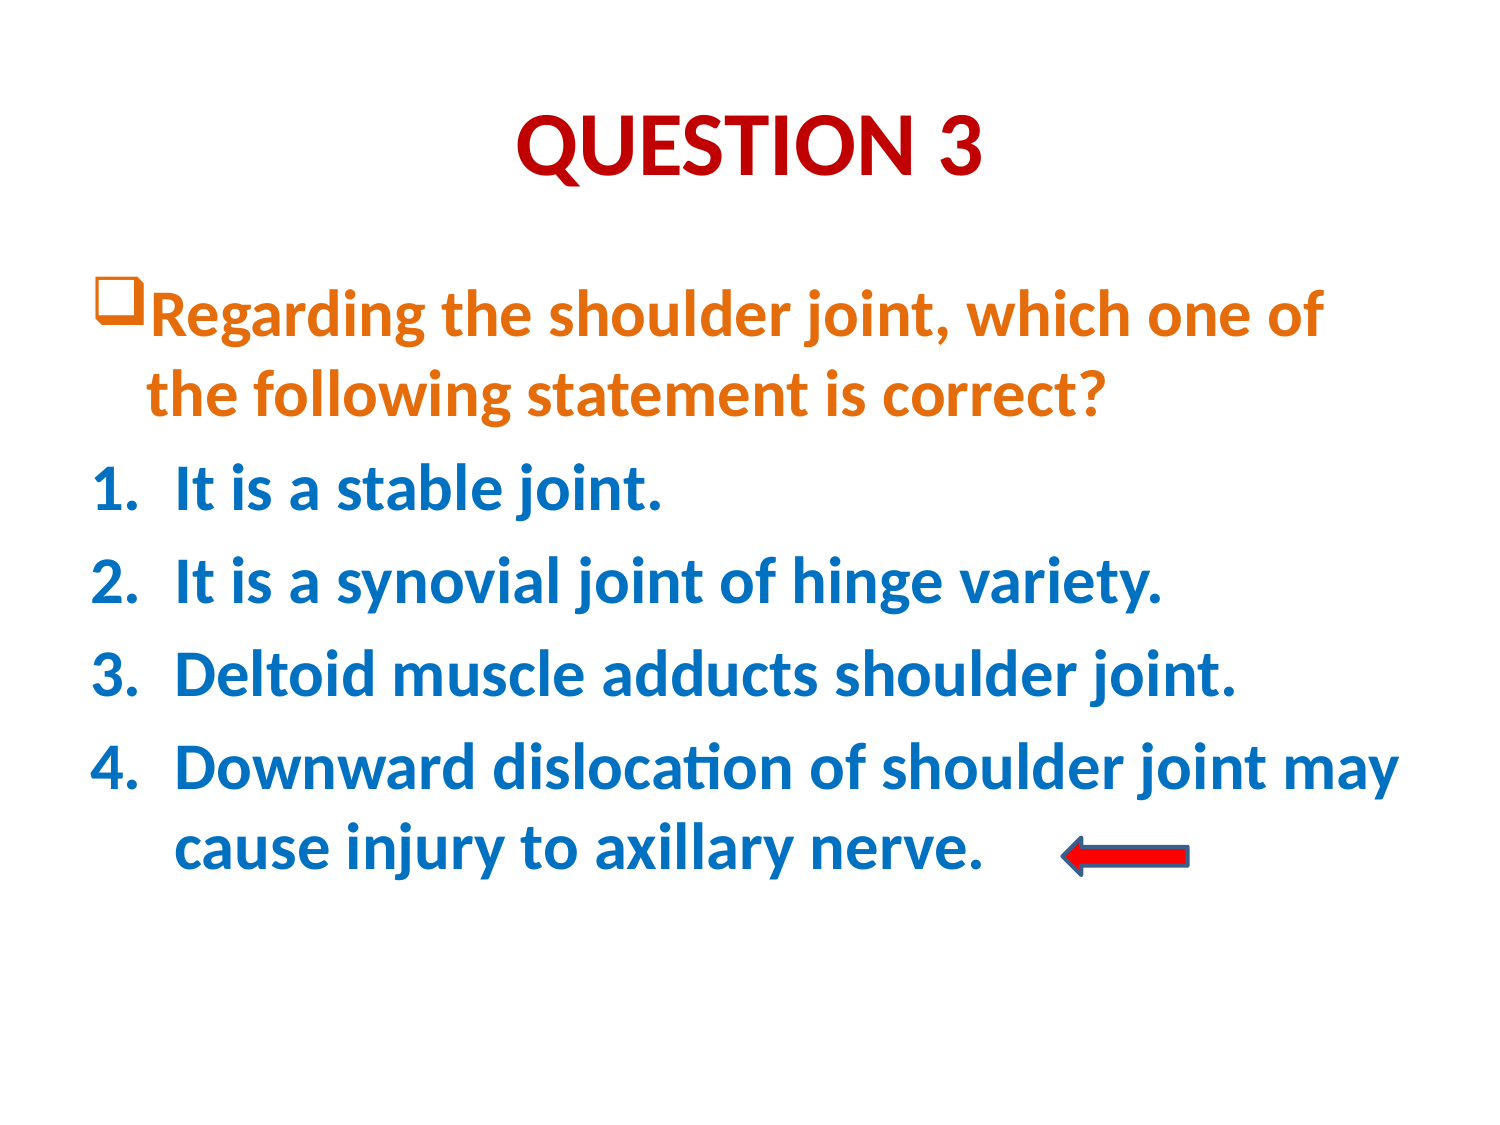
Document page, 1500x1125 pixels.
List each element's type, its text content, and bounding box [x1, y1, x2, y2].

list Regarding the shoulder joint, which one of the following statement is correct? It is a stable joint. It is a synovial joint of hinge variety. Deltoid muscle adducts shoulder joint. Downward dislocation of shoulder joint may cause injury to axillary nerve. [75, 262, 1425, 1005]
text_box [1060, 835, 1190, 877]
title QUESTION 3 [75, 45, 1425, 233]
